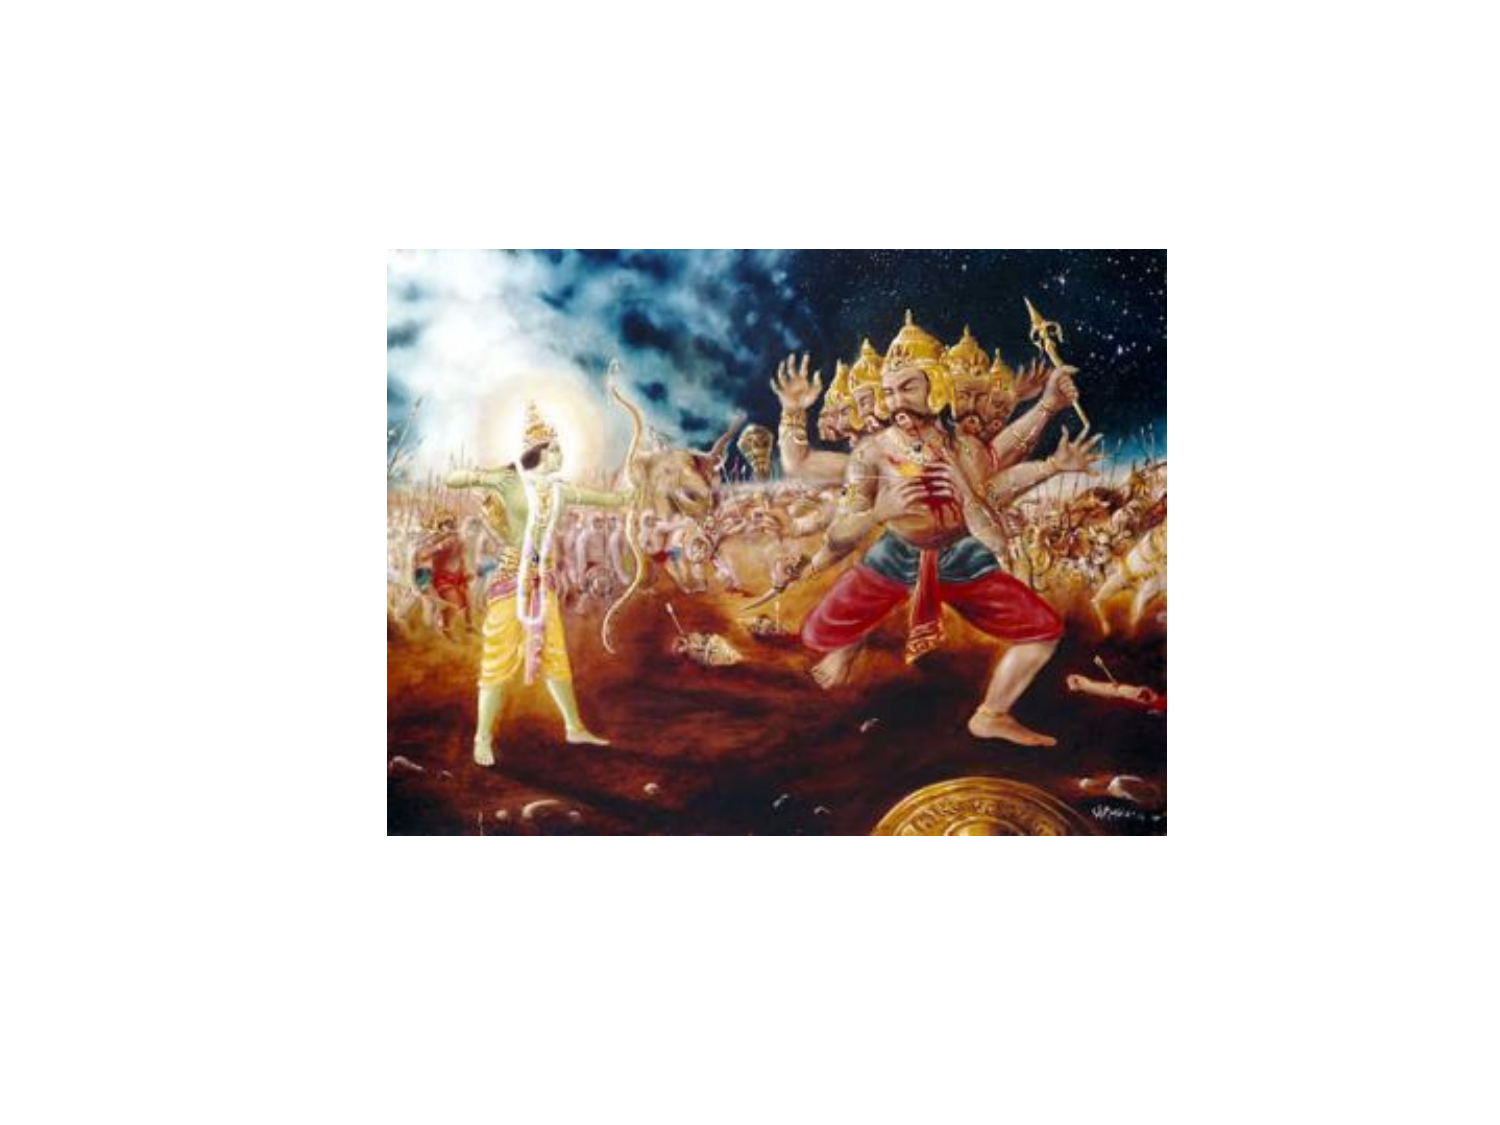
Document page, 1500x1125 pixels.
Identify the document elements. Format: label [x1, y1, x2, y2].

picture [387, 249, 1167, 836]
